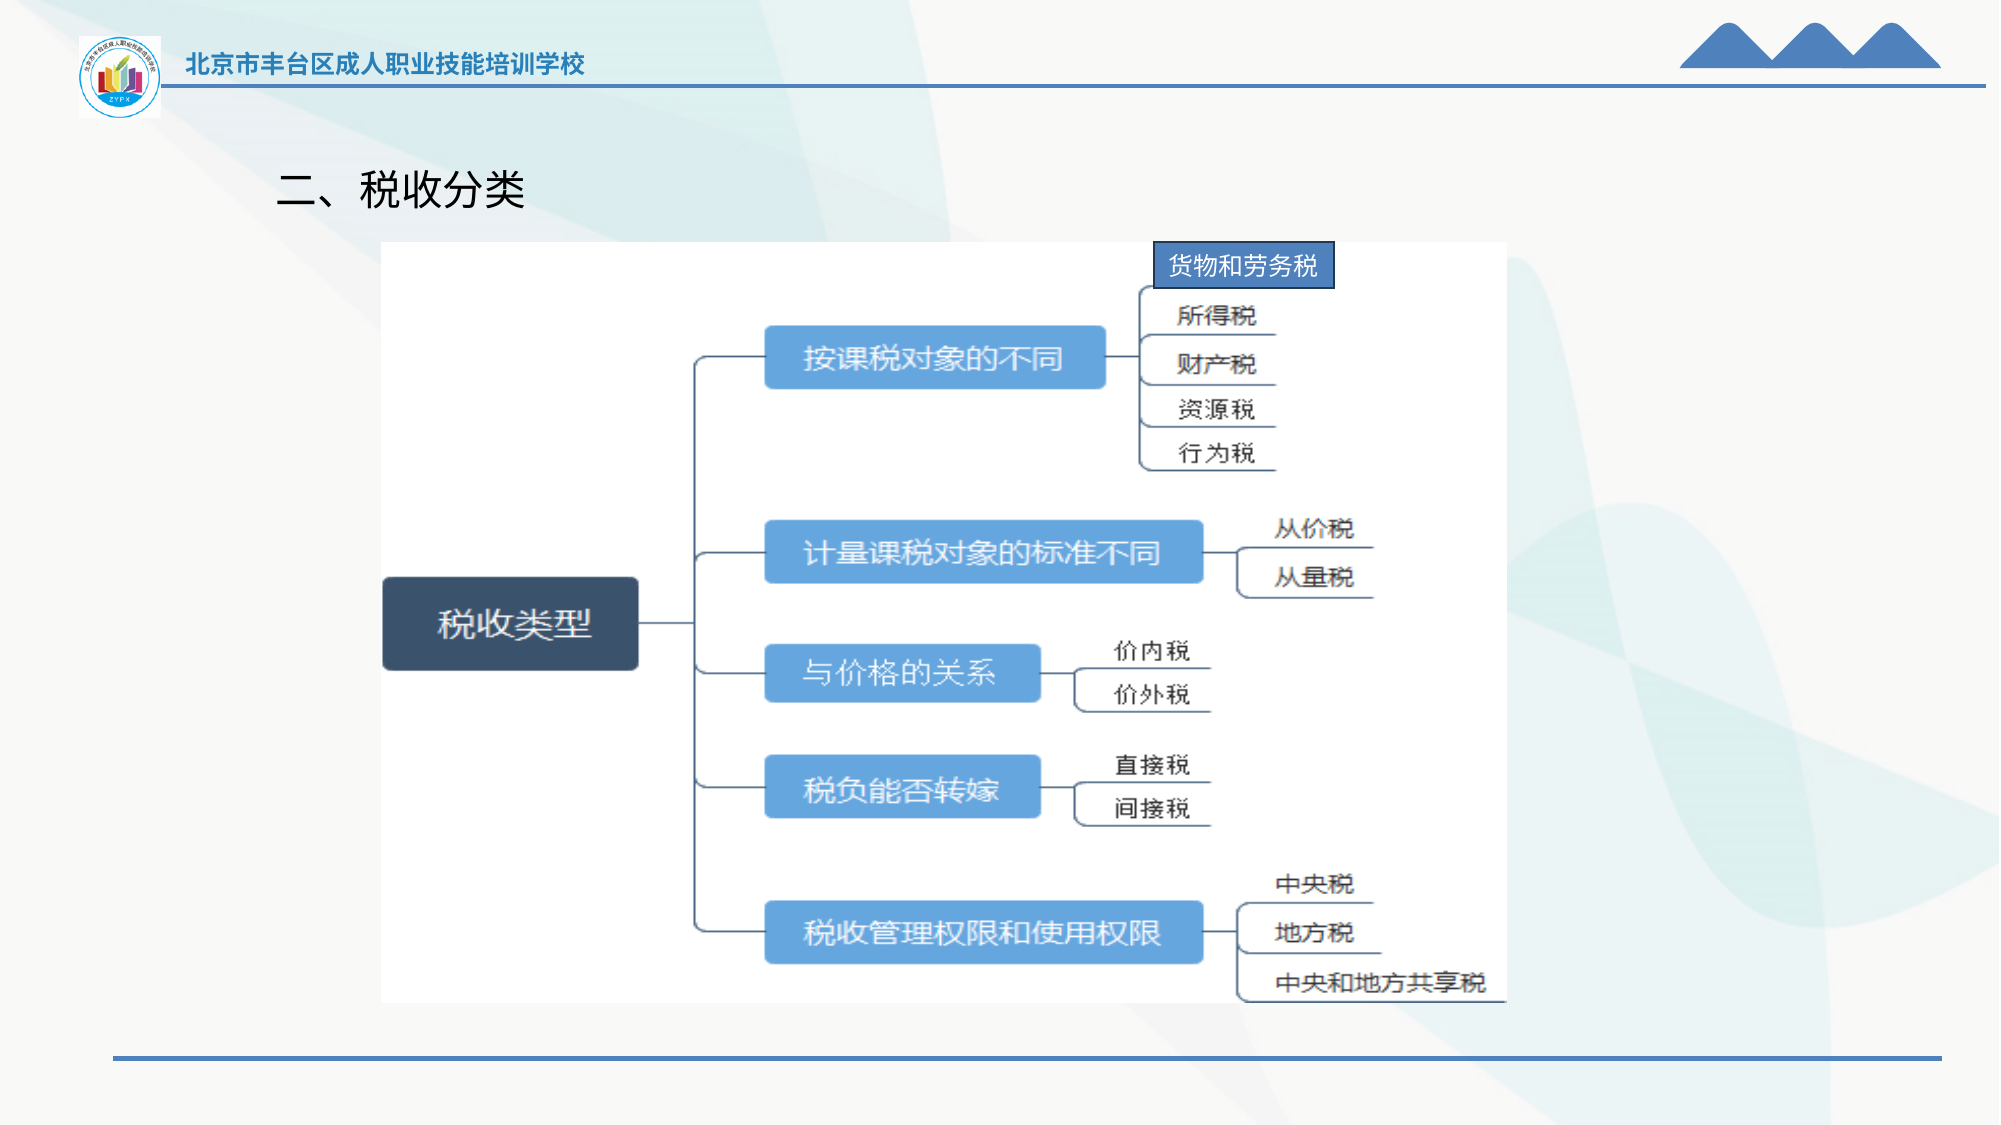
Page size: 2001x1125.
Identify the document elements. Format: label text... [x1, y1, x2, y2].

text_box [1840, 21, 1944, 70]
text_box [1677, 21, 1772, 70]
text_box 北京市丰台区成人职业技能培训学校 [170, 40, 632, 85]
text_box 二、税收分类 [261, 131, 1671, 596]
text_box [1763, 21, 1853, 70]
picture [0, 0, 1999, 1125]
